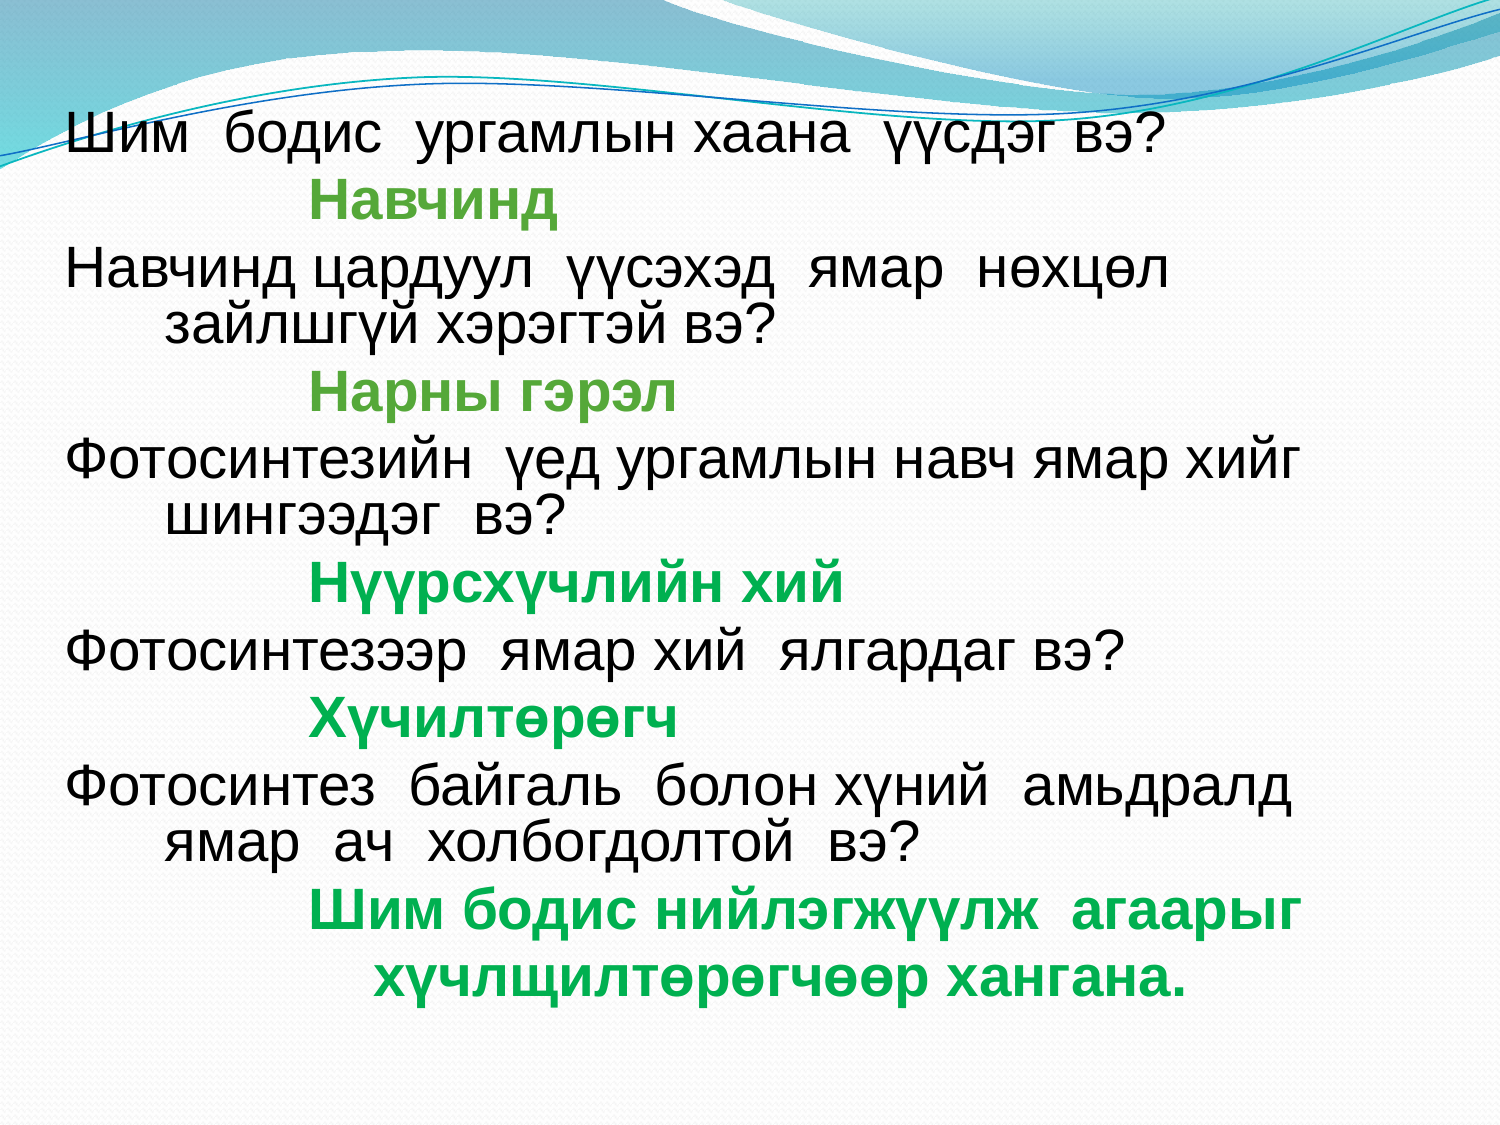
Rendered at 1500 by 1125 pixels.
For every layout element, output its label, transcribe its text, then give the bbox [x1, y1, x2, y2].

list Шим бодис ургамлын хаана үүсдэг вэ? Навчинд Навчинд цардуул үүсэхэд ямар нөхцөл зайлшгүй хэрэгтэй вэ? Нарны гэрэл Фотосинтезийн үед ургамлын навч ямар хийг шингээдэг вэ? Нүүрсхүчлийн хий Фотосинтезээр ямар хий ялгардаг вэ? Хүчилтөрөгч Фотосинтез байгаль болон хүний амьдралд ямар ач холбогдолтой вэ? Шим бодис нийлэгжүүлж агаарыг хүчлщилтөрөгчөөр хангана. [50, 99, 1425, 1088]
